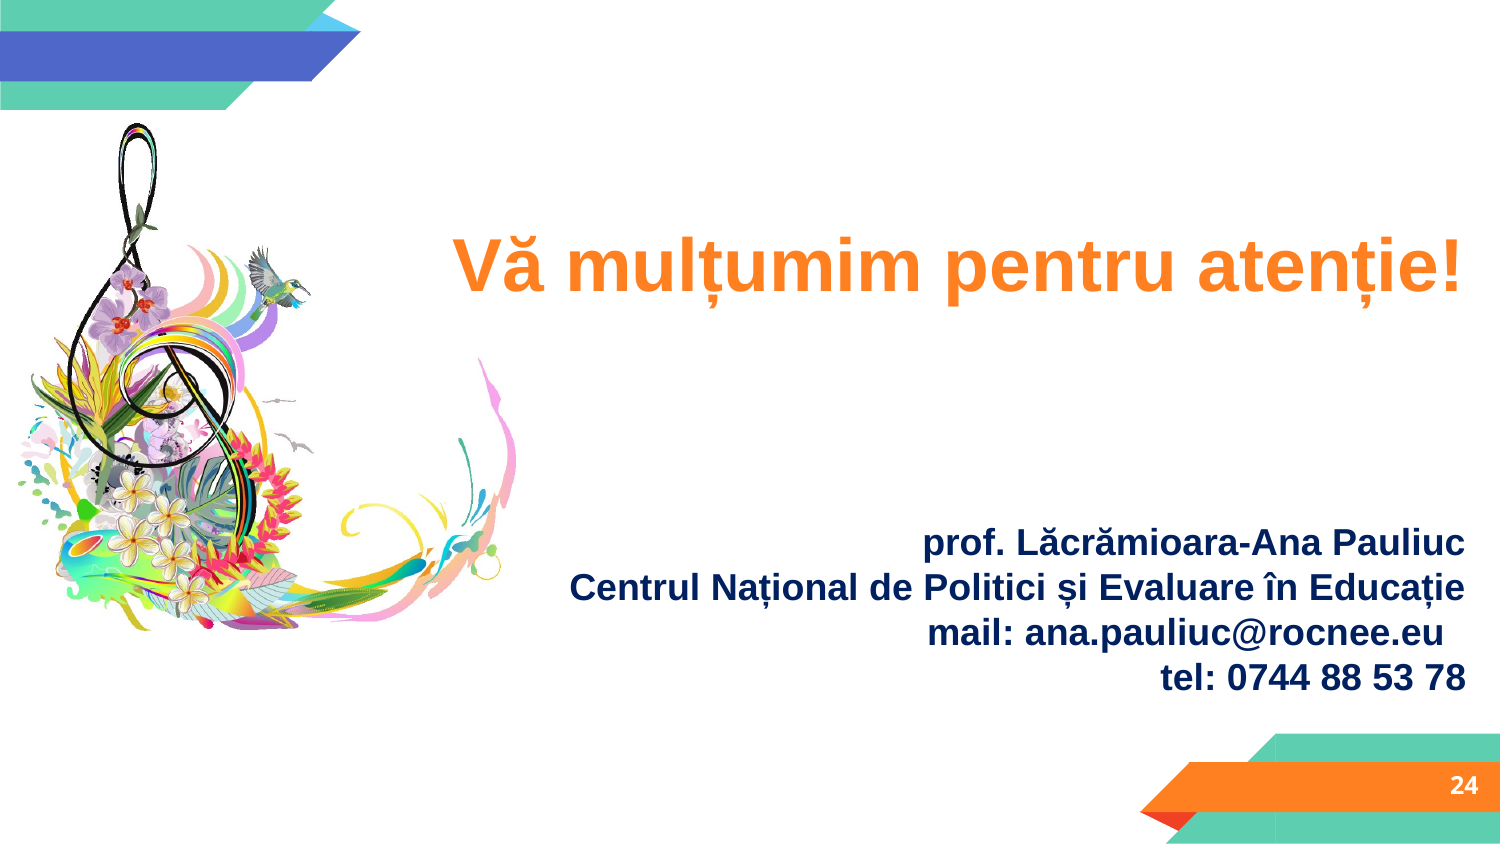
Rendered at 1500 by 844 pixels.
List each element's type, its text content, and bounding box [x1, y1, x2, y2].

subtitle prof. Lăcrămioara-Ana Pauliuc Centrul Național de Politici și Evaluare în Educație mail: ana.pauliuc@rocnee.eu tel: 0744 88 53 78 [399, 485, 1482, 730]
text_box Vă mulțumim pentru atenție! [520, 166, 1500, 357]
picture [18, 122, 516, 632]
slide_number 24 [1249, 760, 1494, 813]
